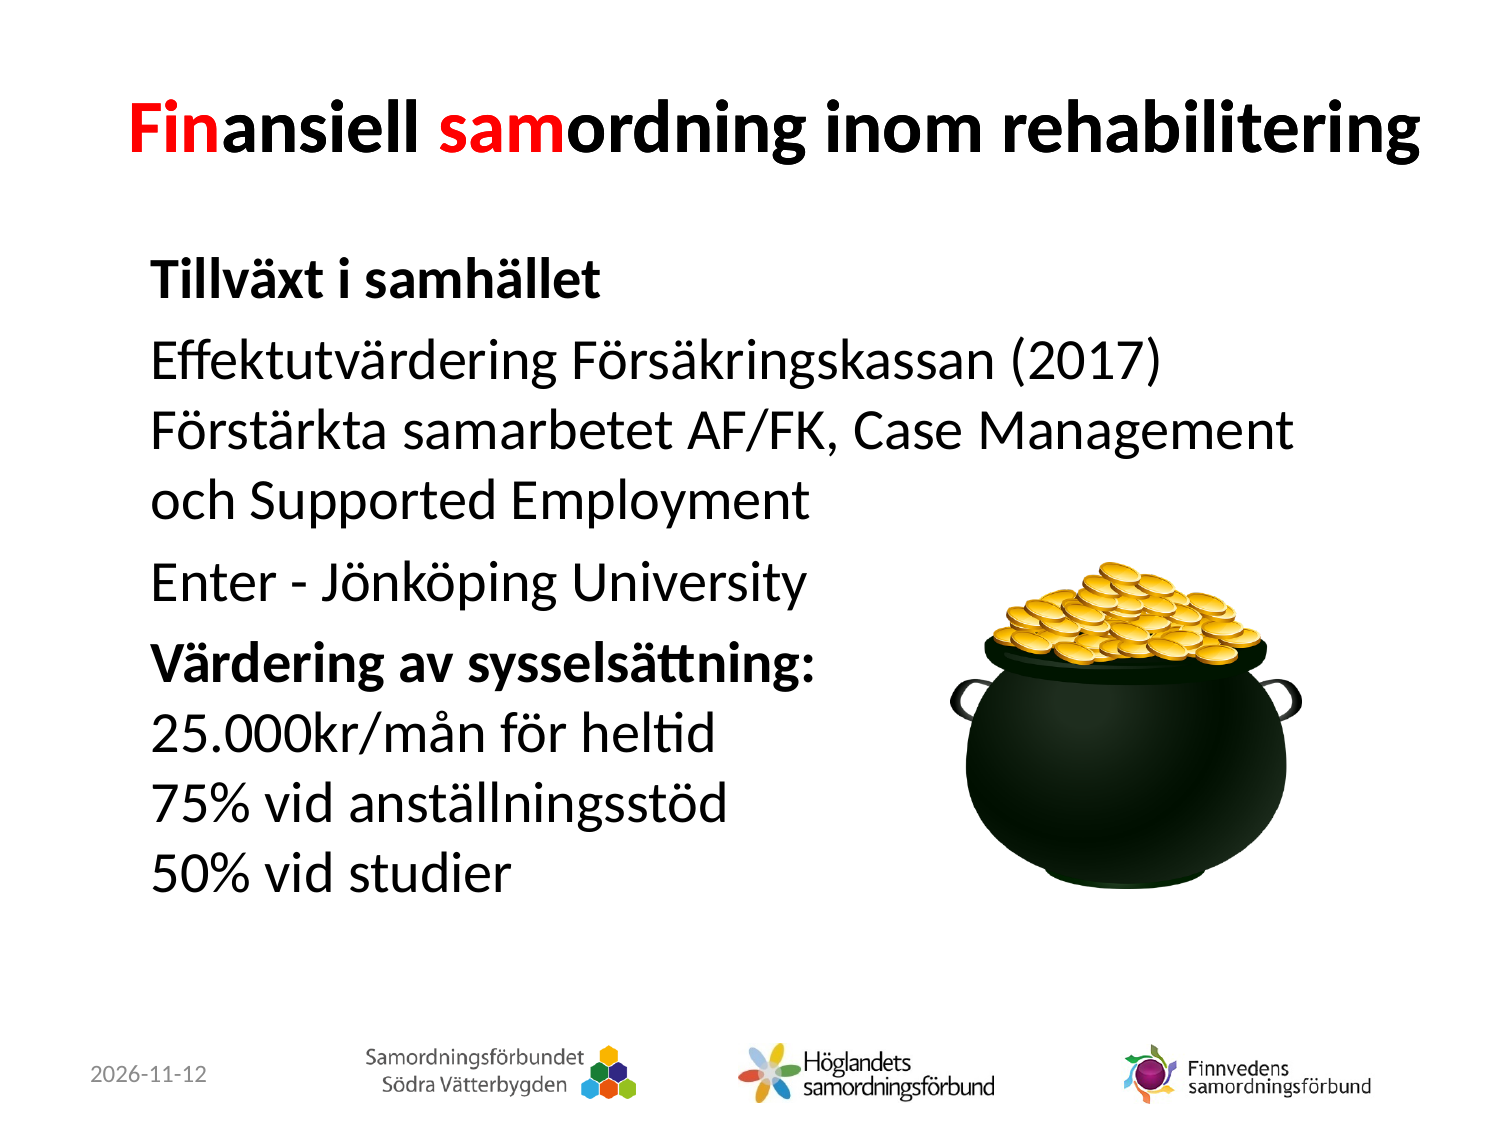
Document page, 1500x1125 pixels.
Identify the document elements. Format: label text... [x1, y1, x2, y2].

picture [950, 562, 1302, 889]
picture [738, 1043, 994, 1103]
picture [425, 1045, 636, 1099]
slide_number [75, 1042, 425, 1103]
list Tillväxt i samhället Effektutvärdering Försäkringskassan (2017) Förstärkta samarbetet AF/FK, Case Management och Supported Employment Enter - Jönköping University Värdering av sysselsättning: 25.000kr/mån för heltid 75% vid anställningsstöd 50% vid studier [135, 232, 1317, 953]
picture [1118, 1044, 1375, 1104]
